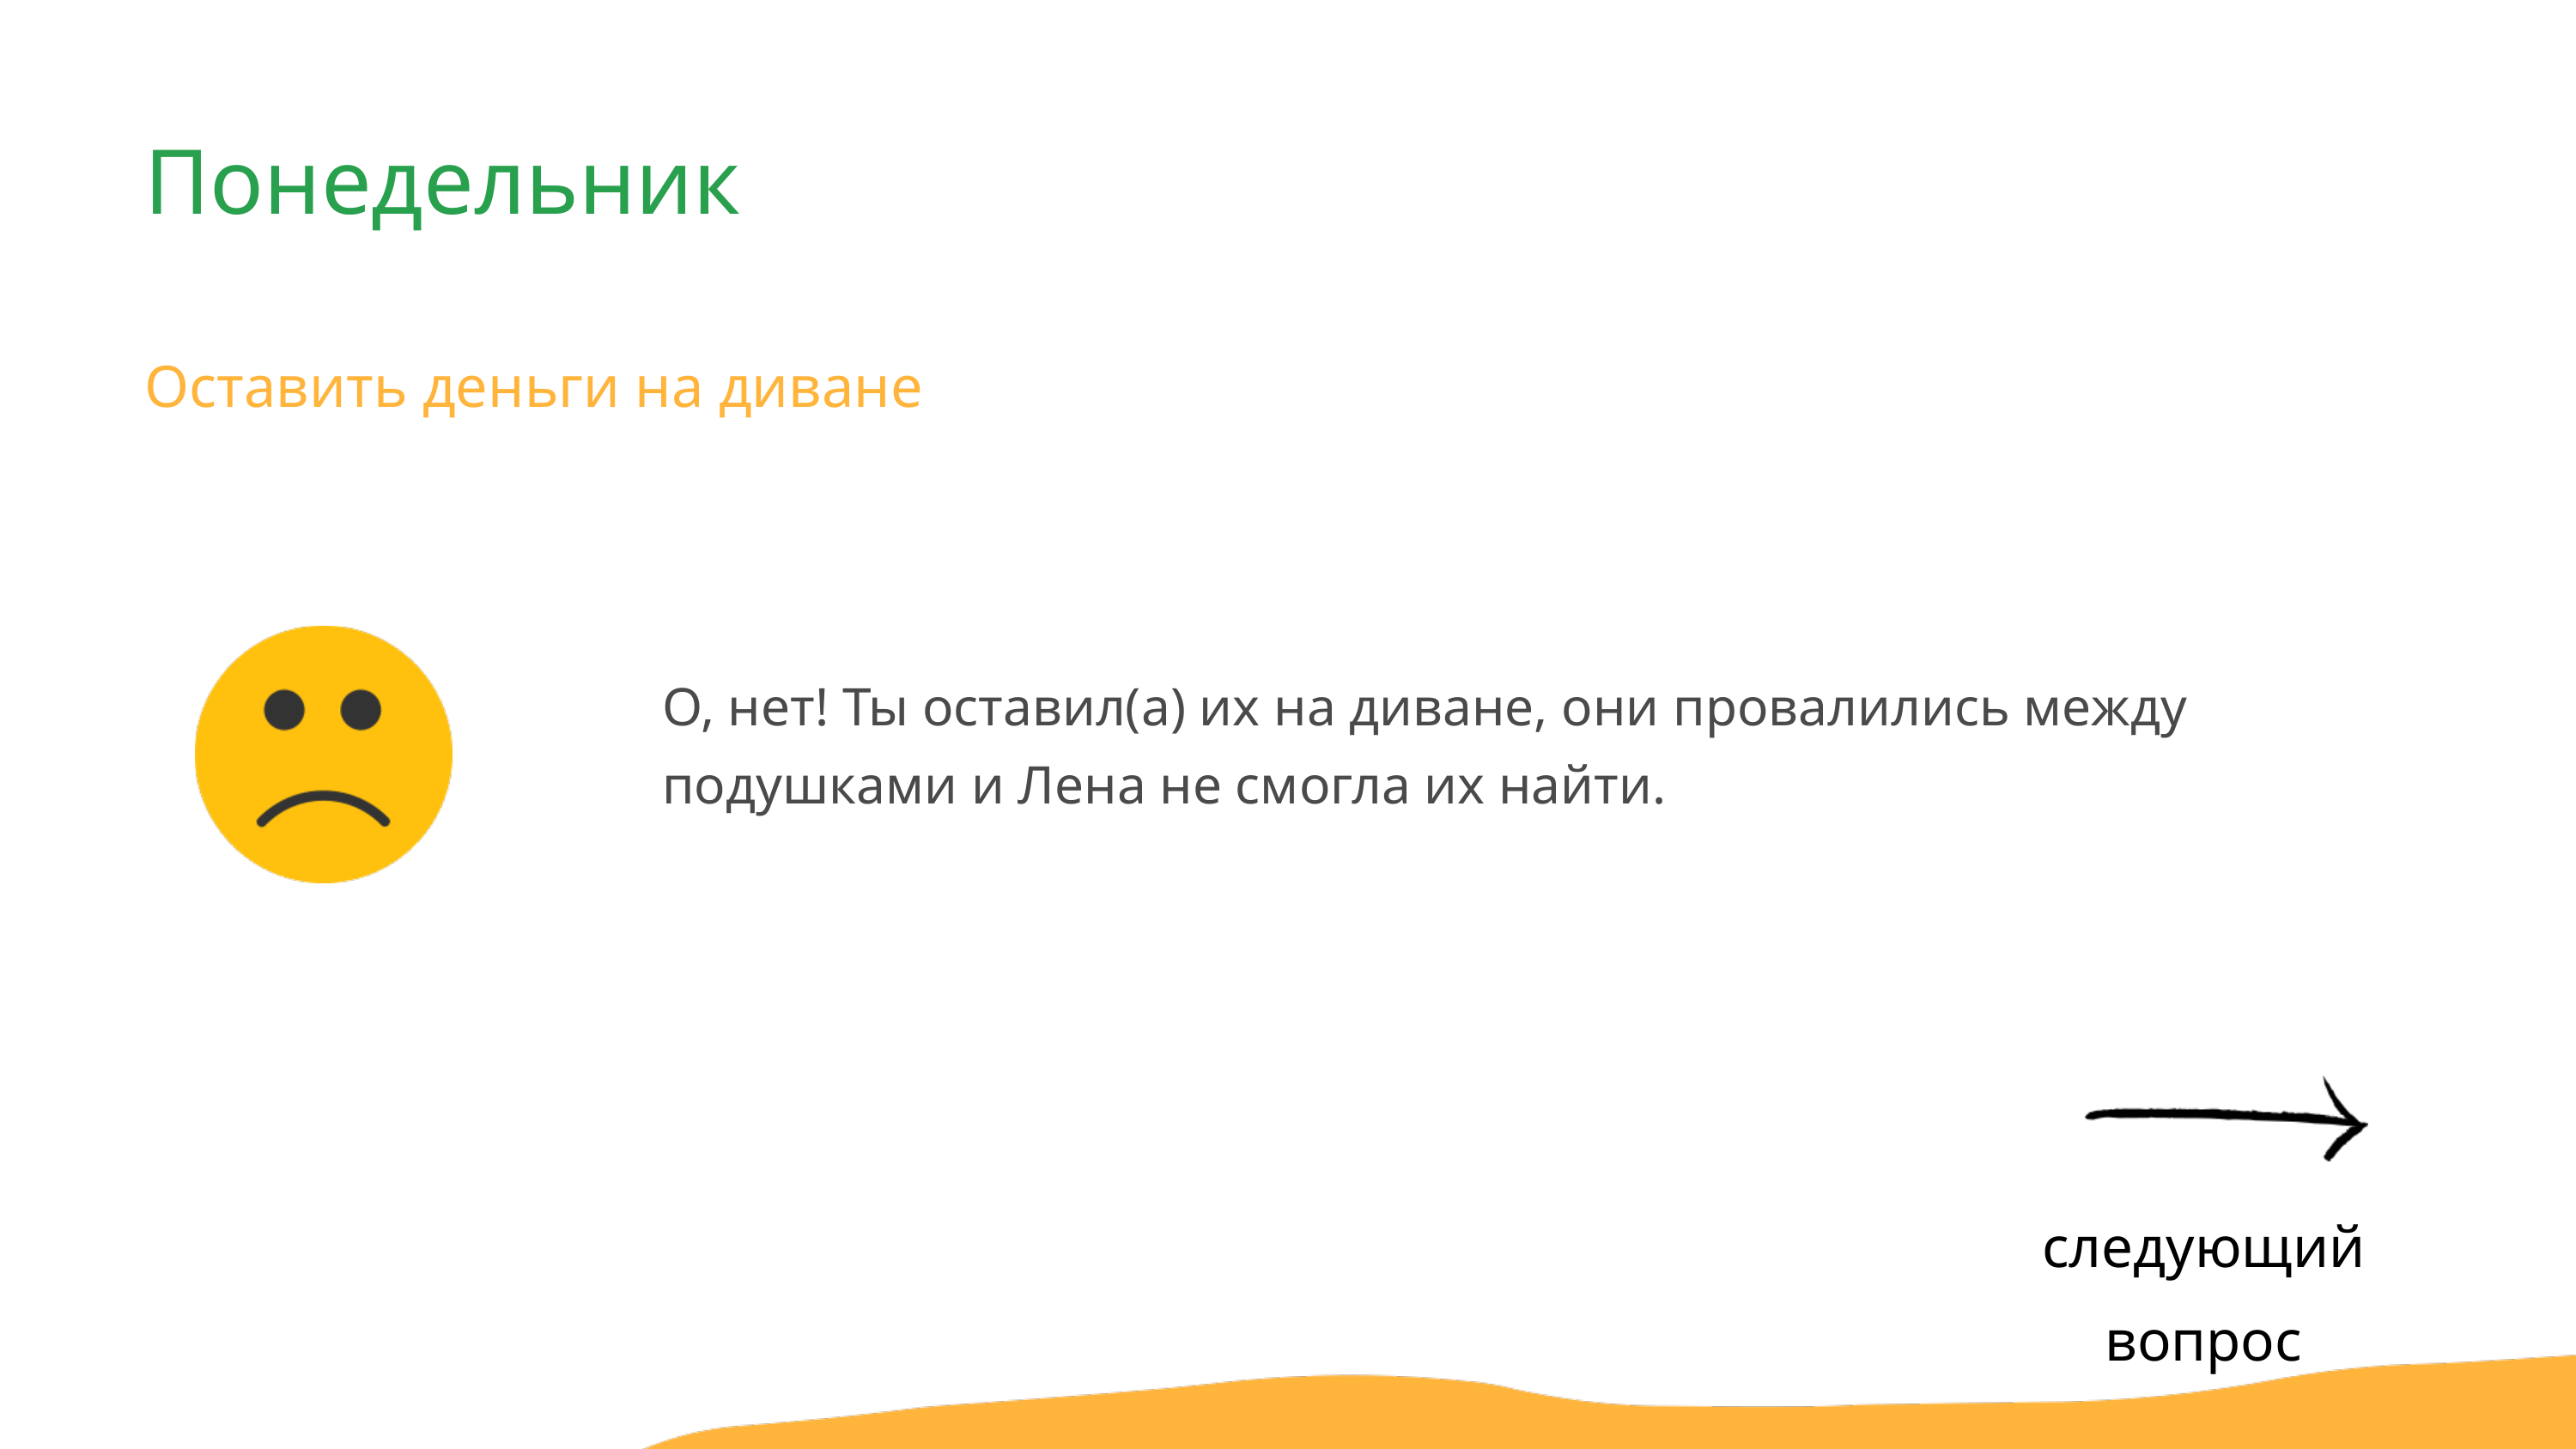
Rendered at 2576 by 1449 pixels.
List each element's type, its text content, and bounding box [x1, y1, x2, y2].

text_box Понедельник [144, 129, 1103, 235]
text_box Оставить деньги на диване [144, 333, 2468, 420]
picture [195, 626, 453, 883]
picture [2085, 1076, 2368, 1161]
text_box О, нет! Ты оставил(а) их на диване, они провалились между подушками и Лена не смогла их найти. [662, 658, 2373, 815]
picture [580, 1352, 2576, 1449]
text_box следующий вопрос [1939, 1184, 2469, 1350]
